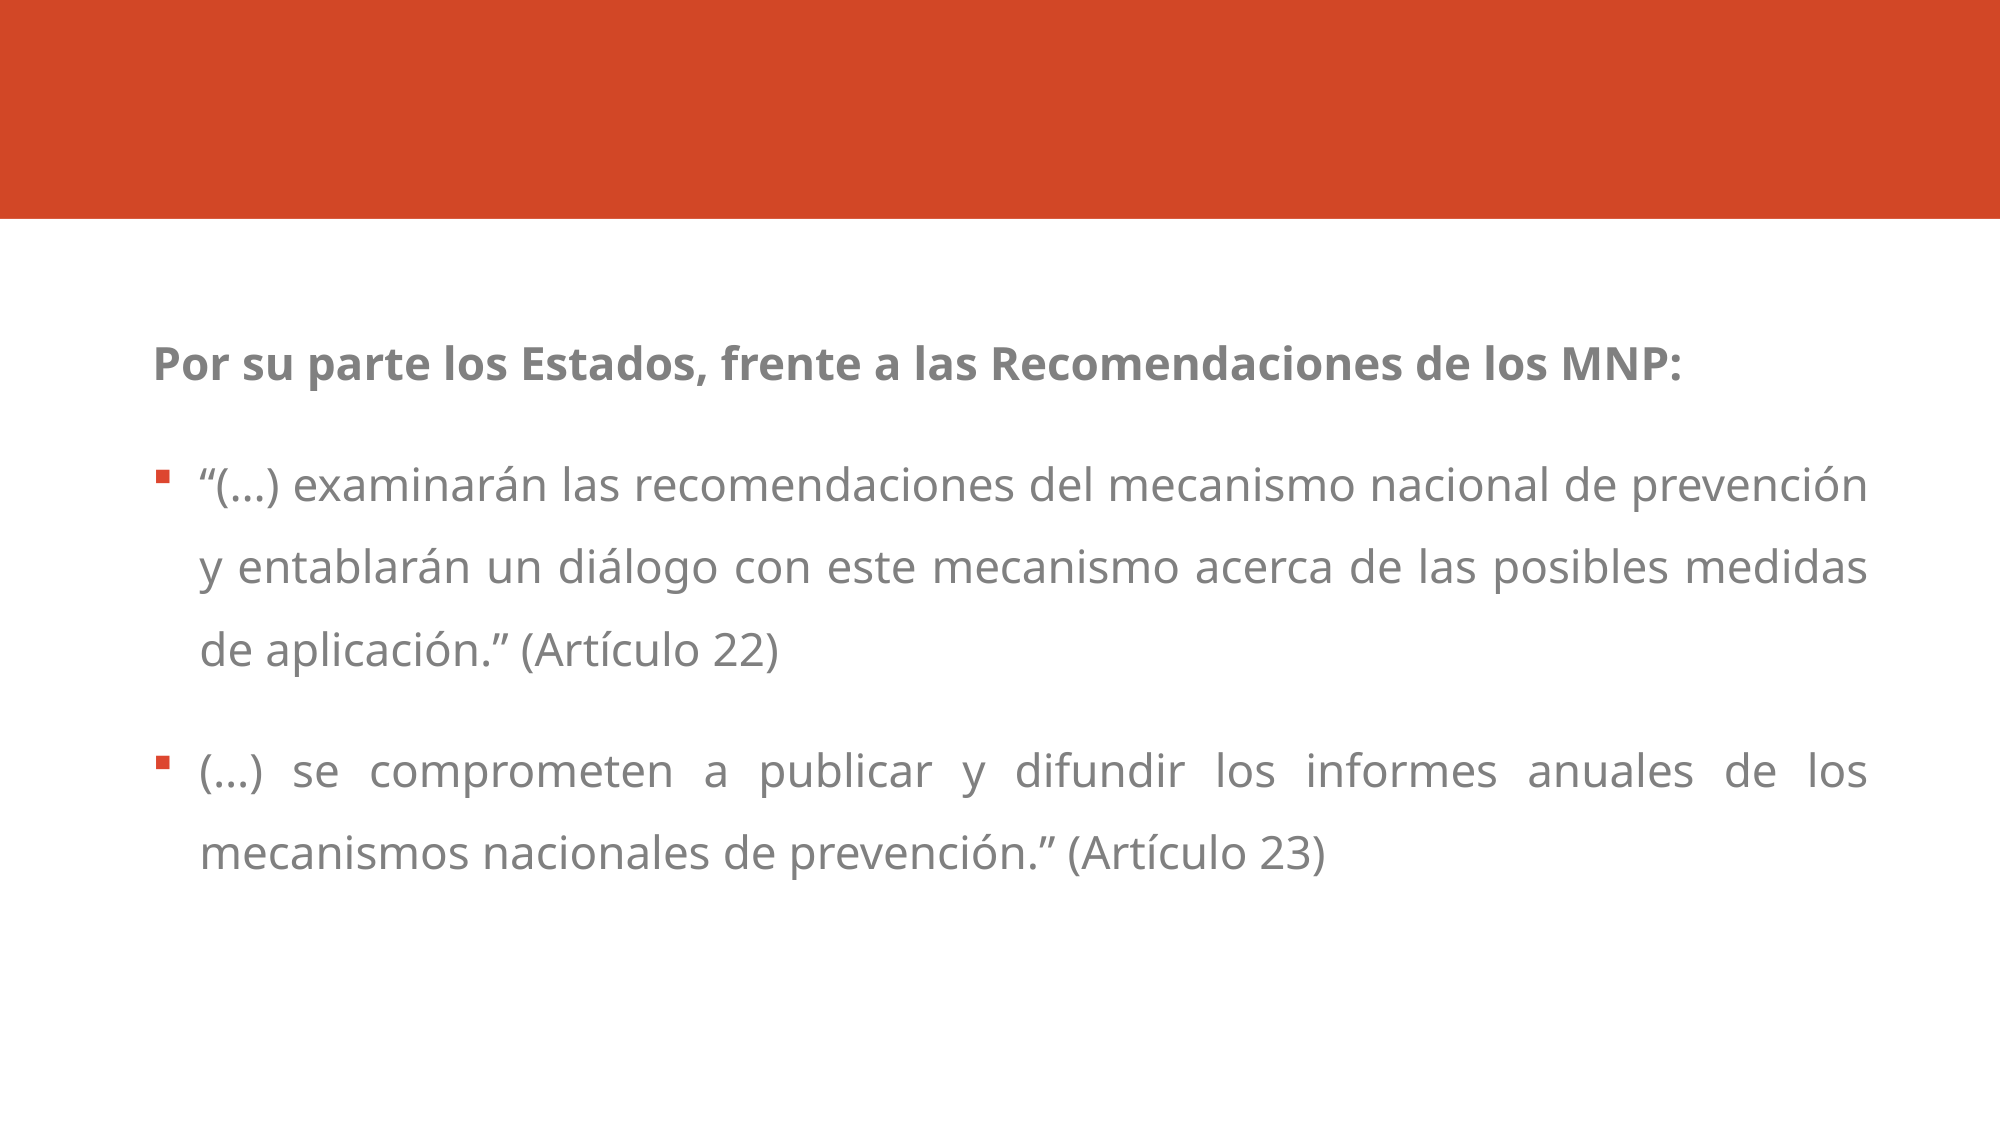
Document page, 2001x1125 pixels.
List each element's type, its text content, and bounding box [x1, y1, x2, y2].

list Por su parte los Estados, frente a las Recomendaciones de los MNP: “(…) examinarán las recomendaciones del mecanismo nacional de prevención y entablarán un diálogo con este mecanismo acerca de las posibles medidas de aplicación.” (Artículo 22) (…) se comprometen a publicar y difundir los informes anuales de los mecanismos nacionales de prevención.” (Artículo 23) [137, 299, 1885, 1014]
